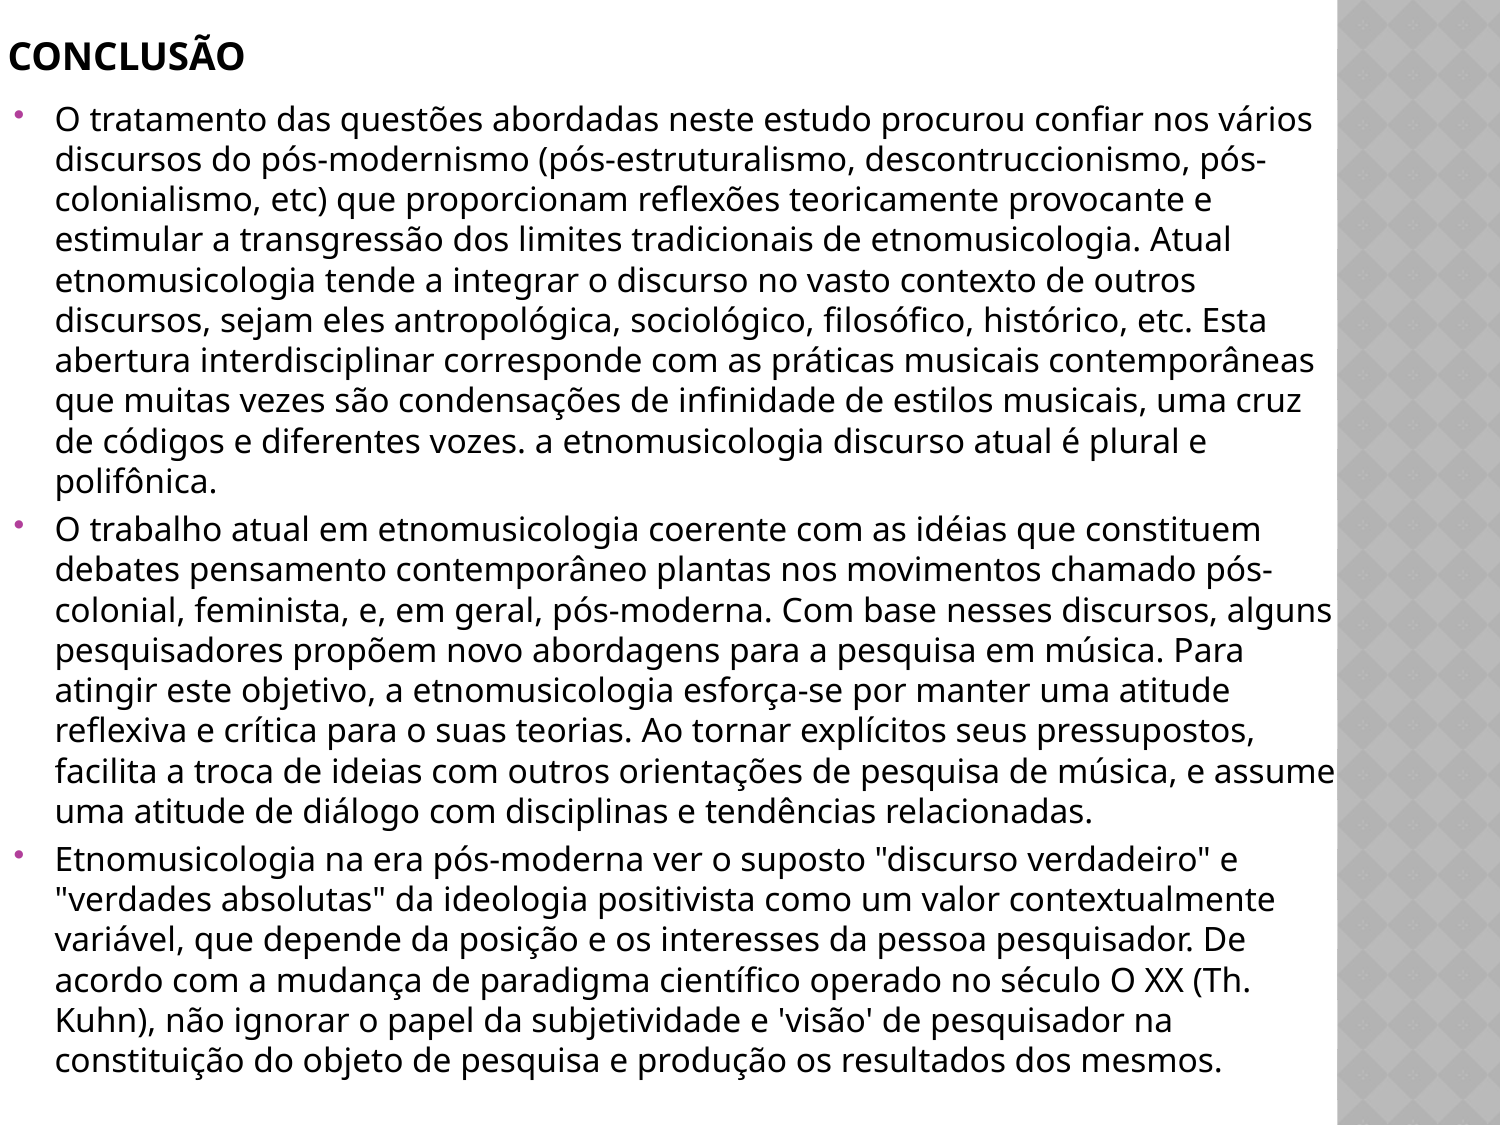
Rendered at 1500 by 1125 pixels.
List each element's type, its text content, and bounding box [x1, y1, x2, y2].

title Conclusão [0, 0, 286, 79]
list O tratamento das questões abordadas neste estudo procurou confiar nos vários discursos do pós-modernismo (pós-estruturalismo, descontruccionismo, pós-colonialismo, etc) que proporcionam reflexões teoricamente provocante e estimular a transgressão dos limites tradicionais de etnomusicologia. Atual etnomusicologia tende a integrar o discurso no vasto contexto de outros discursos, sejam eles antropológica, sociológico, filosófico, histórico, etc. Esta abertura interdisciplinar corresponde com as práticas musicais contemporâneas que muitas vezes são condensações de infinidade de estilos musicais, uma cruz de códigos e diferentes vozes. a etnomusicologia discurso atual é plural e polifônica. O trabalho atual em etnomusicologia coerente com as idéias que constituem debates pensamento contemporâneo plantas nos movimentos chamado pós-colonial, feminista, e, em geral, pós-moderna. Com base nesses discursos, alguns pesquisadores propõem novo abordagens para a pesquisa em música. Para atingir este objetivo, a etnomusicologia esforça-se por manter uma atitude reflexiva e crítica para o suas teorias. Ao tornar explícitos seus pressupostos, facilita a troca de ideias com outros orientações de pesquisa de música, e assume uma atitude de diálogo com disciplinas e tendências relacionadas. Etnomusicologia na era pós-moderna ver o suposto "discurso verdadeiro" e "verdades absolutas" da ideologia positivista como um valor contextualmente variável, que depende da posição e os interesses da pessoa pesquisador. De acordo com a mudança de paradigma científico operado no século O XX (Th. Kuhn), não ignorar o papel da subjetividade e 'visão' de pesquisador na constituição do objeto de pesquisa e produção os resultados dos mesmos. [0, 90, 1353, 1125]
